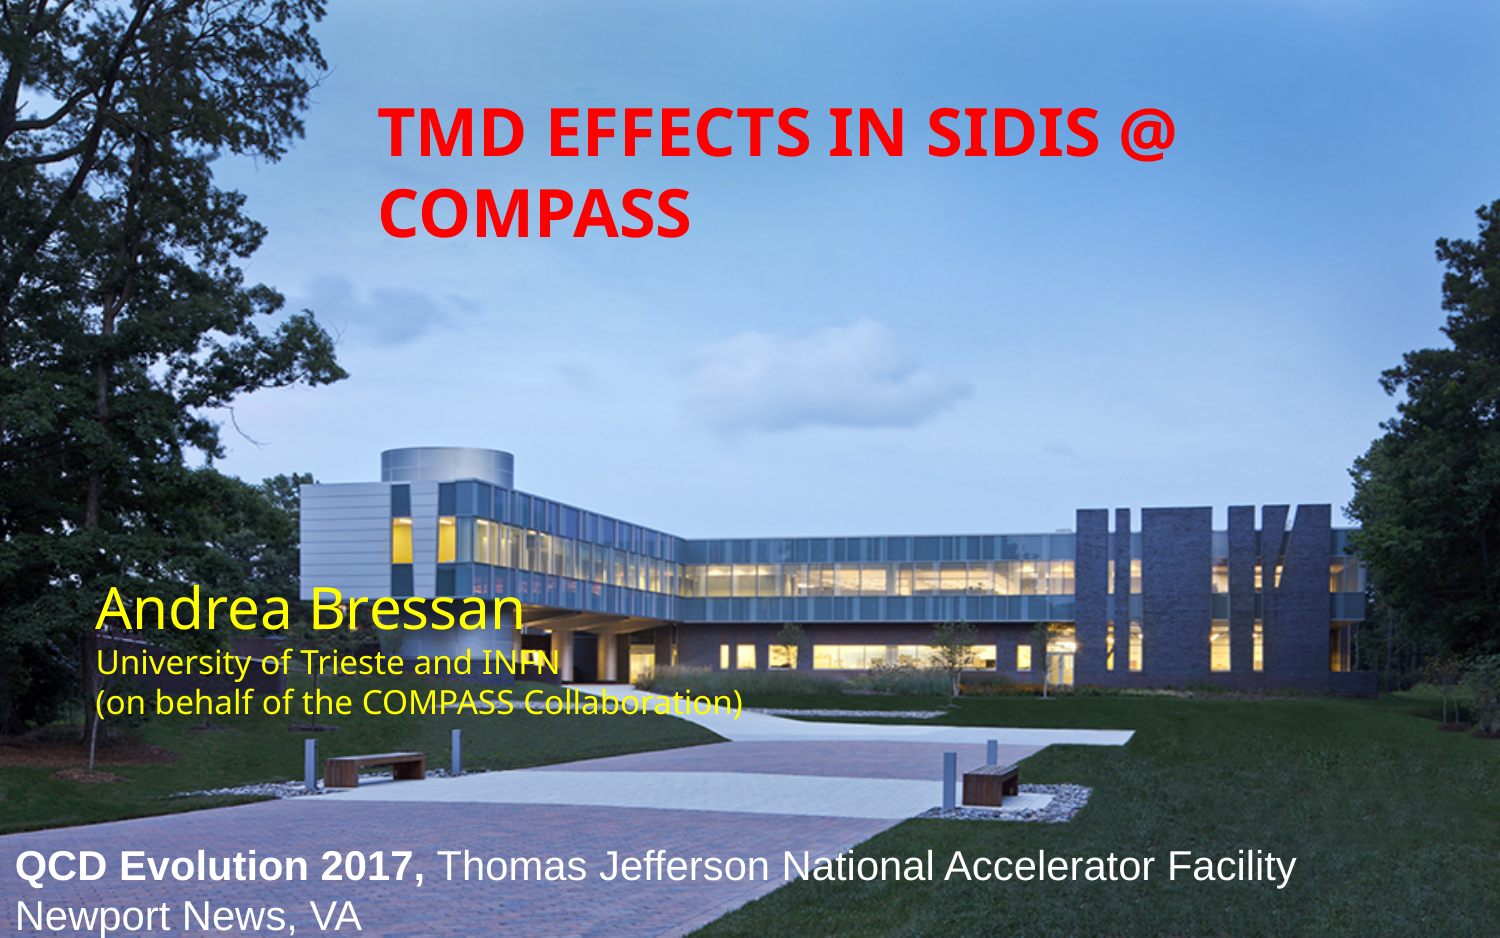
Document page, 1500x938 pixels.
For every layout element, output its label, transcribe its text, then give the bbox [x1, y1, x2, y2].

title TMD EFFECTS IN SIDIS @ COMPASS [362, 18, 1363, 321]
picture [104, 910, 116, 928]
picture [0, 0, 1500, 938]
